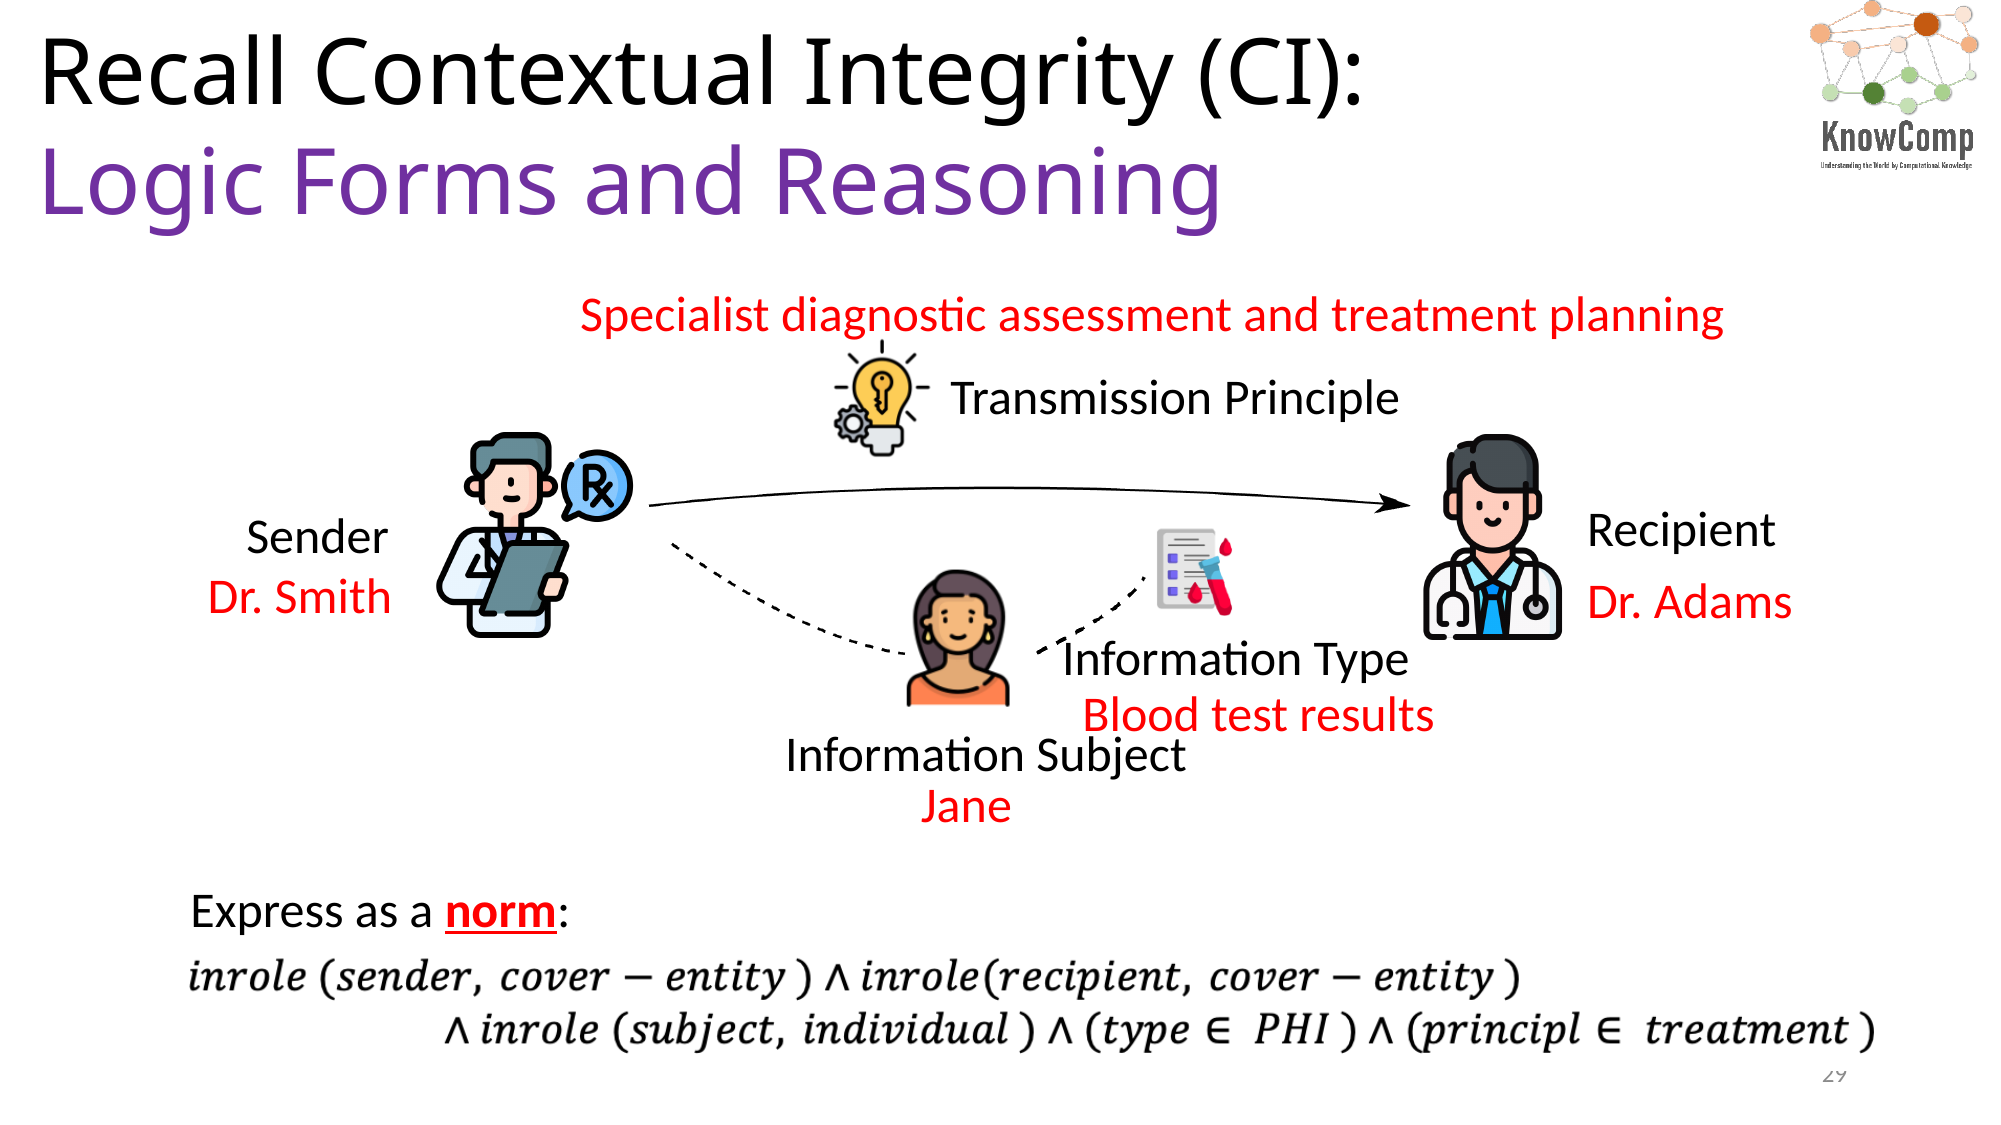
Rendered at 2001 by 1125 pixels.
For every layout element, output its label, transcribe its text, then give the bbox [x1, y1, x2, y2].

text_box Information Subject [770, 714, 1203, 789]
slide_number 29 [1412, 1071, 1863, 1103]
text_box Express as a norm: [175, 869, 637, 945]
text_box Sender [231, 496, 405, 555]
text_box Information Type [1185, 618, 1425, 674]
text_box Specialist diagnostic assessment and treatment planning [565, 274, 1740, 350]
text_box Dr. Smith [192, 555, 408, 631]
picture [183, 948, 1875, 1071]
text_box Recall Contextual Integrity (CI): Logic Forms and Reasoning [23, 5, 1788, 240]
text_box Recipient [1595, 489, 1792, 560]
text_box Blood test results [1077, 674, 1450, 749]
picture [1795, 0, 2000, 185]
text_box Dr. Adams [1595, 560, 1808, 636]
text_box Transmission Principle [987, 357, 1416, 432]
text_box Jane [906, 764, 1027, 840]
picture [432, 297, 1595, 757]
